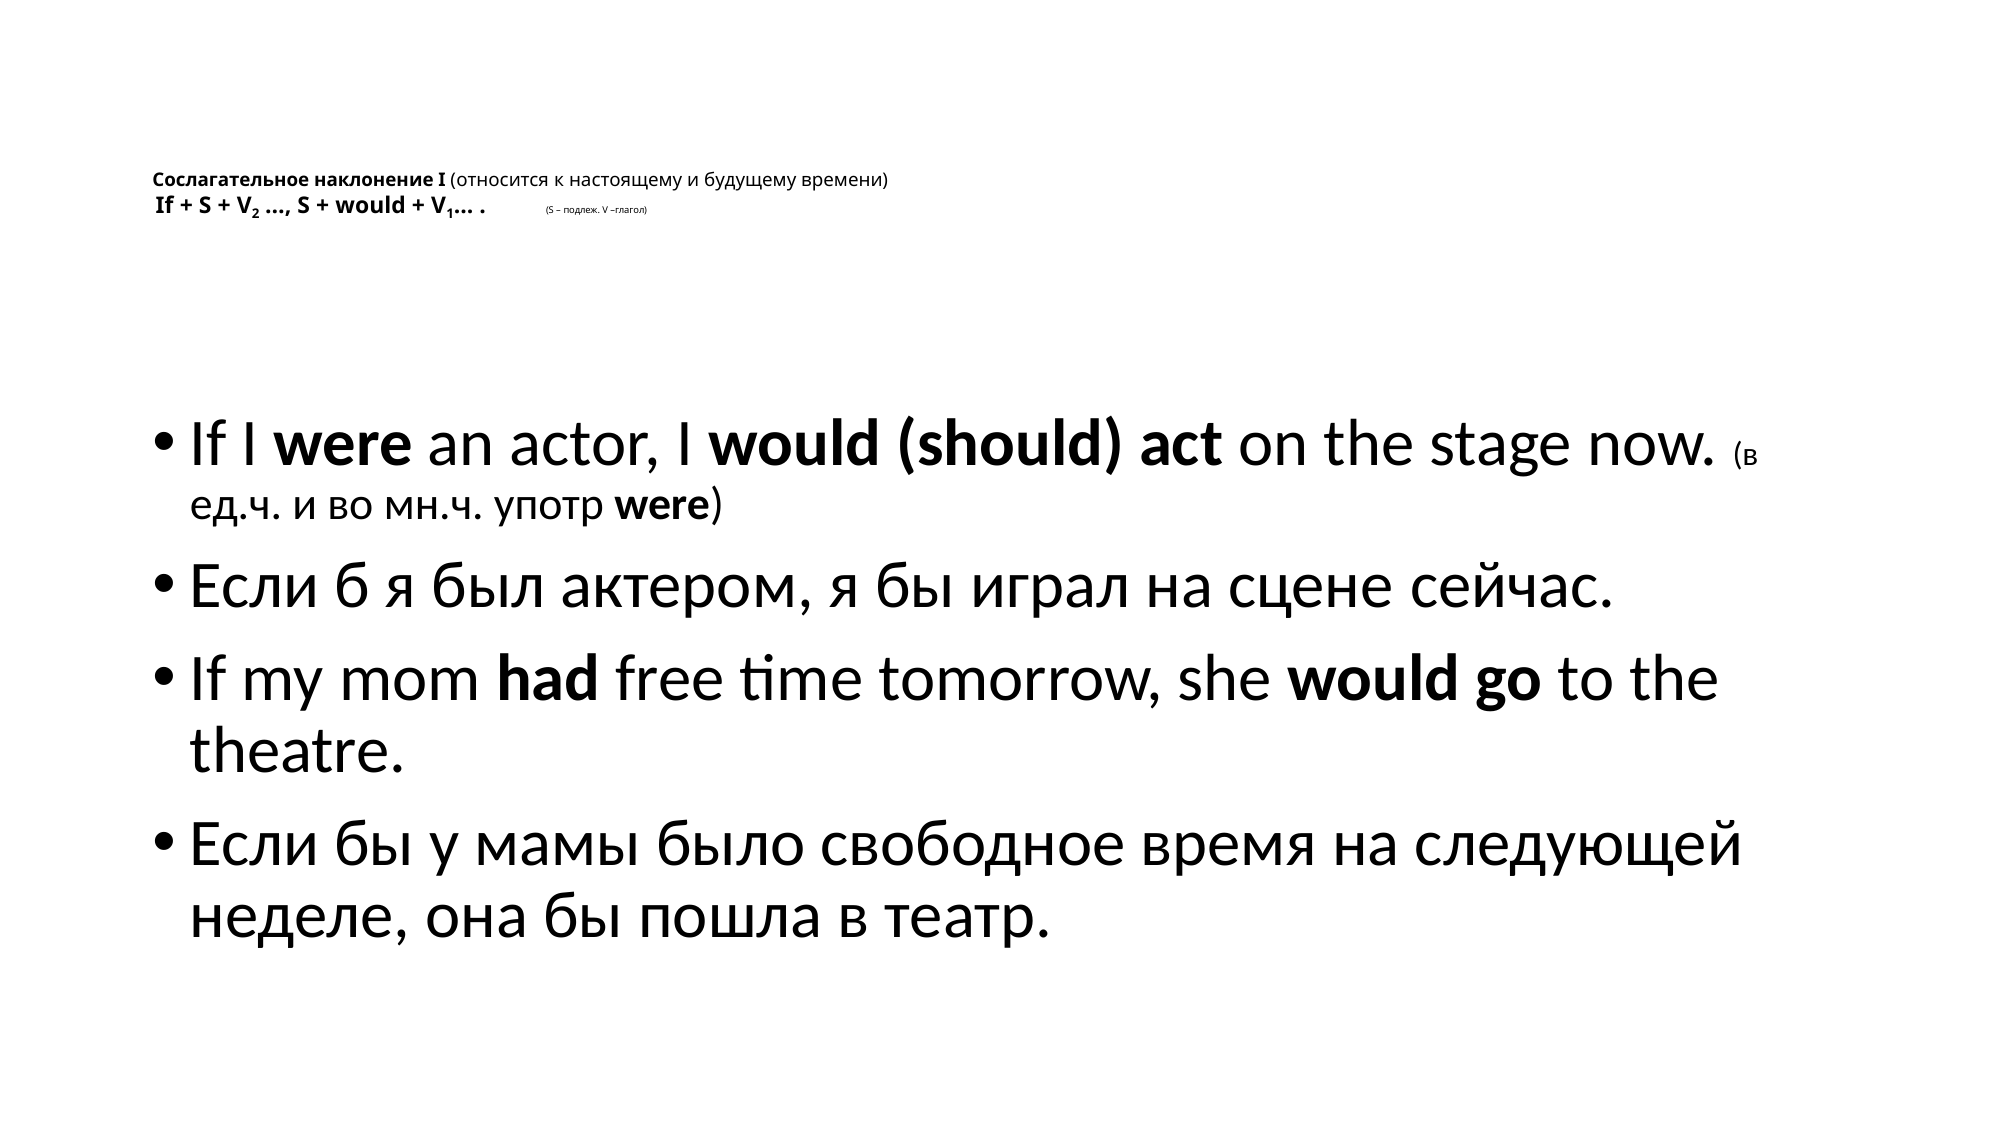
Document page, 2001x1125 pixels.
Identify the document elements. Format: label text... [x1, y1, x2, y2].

title Сослагательное наклонение I (относится к настоящему и будущему времени) If + S + V2 …, S + would + V1... . (S – подлеж. V –глагол) [137, 82, 1863, 299]
list If I were an actor, I would (should) act on the stage now. (в ед.ч. и во мн.ч. употр were) Если б я был актером, я бы играл на сцене сейчас. If my mom had free time tomorrow, she would go to the theatre. Если бы у мамы было свободное время на следующей неделе, она бы пошла в театр. [137, 299, 1863, 1014]
